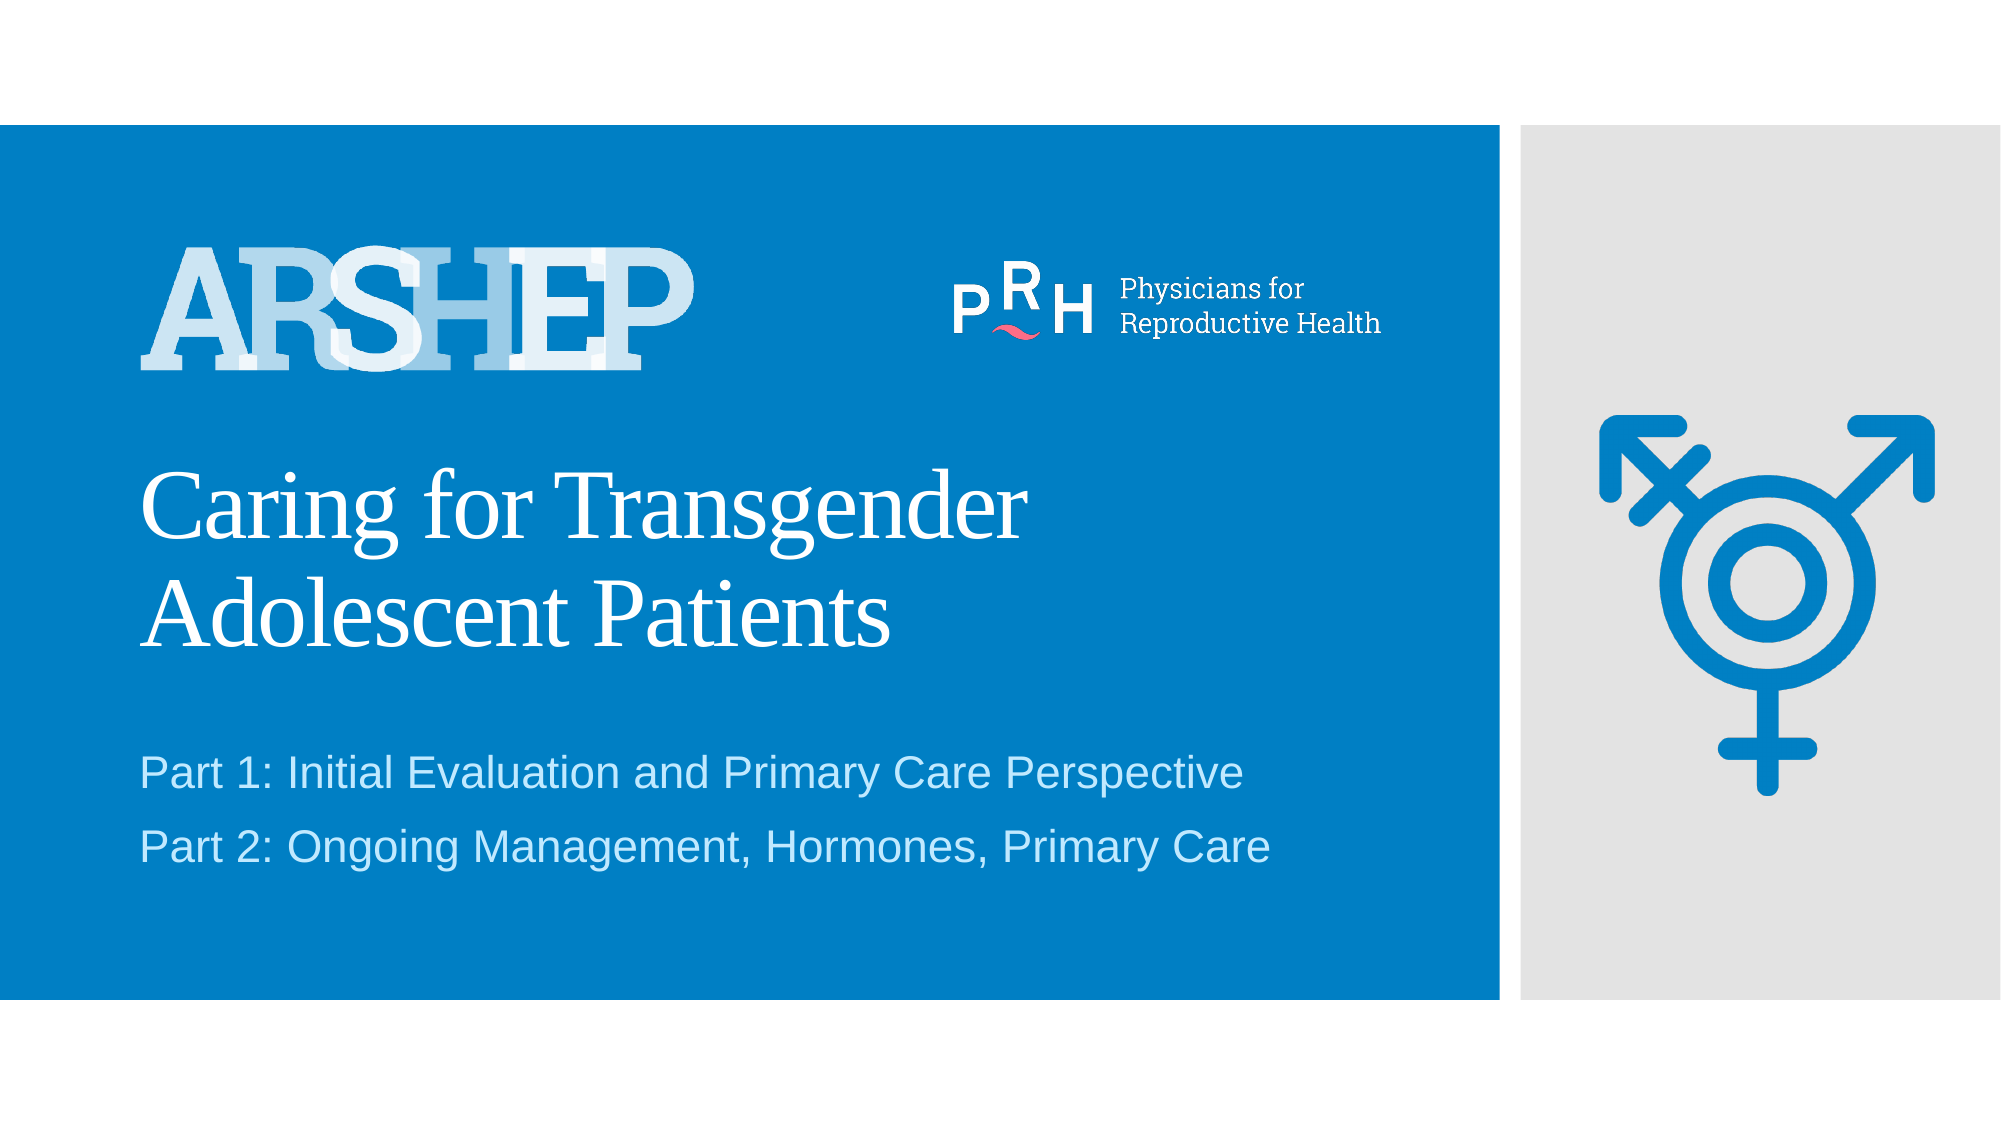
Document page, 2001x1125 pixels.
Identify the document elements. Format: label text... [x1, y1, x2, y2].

picture [1640, 415, 1895, 498]
picture [954, 261, 1381, 340]
picture [1599, 455, 1762, 796]
title Caring for Transgender Adolescent Patients [124, 374, 1325, 676]
subtitle Part 1: Initial Evaluation and Primary Care Perspective Part 2: Ongoing Management, Hormones, Primary Care [124, 741, 1325, 892]
picture [140, 245, 694, 372]
picture [1774, 455, 1935, 796]
picture [1599, 415, 1611, 429]
picture [1923, 415, 1935, 427]
picture [1682, 498, 1853, 668]
